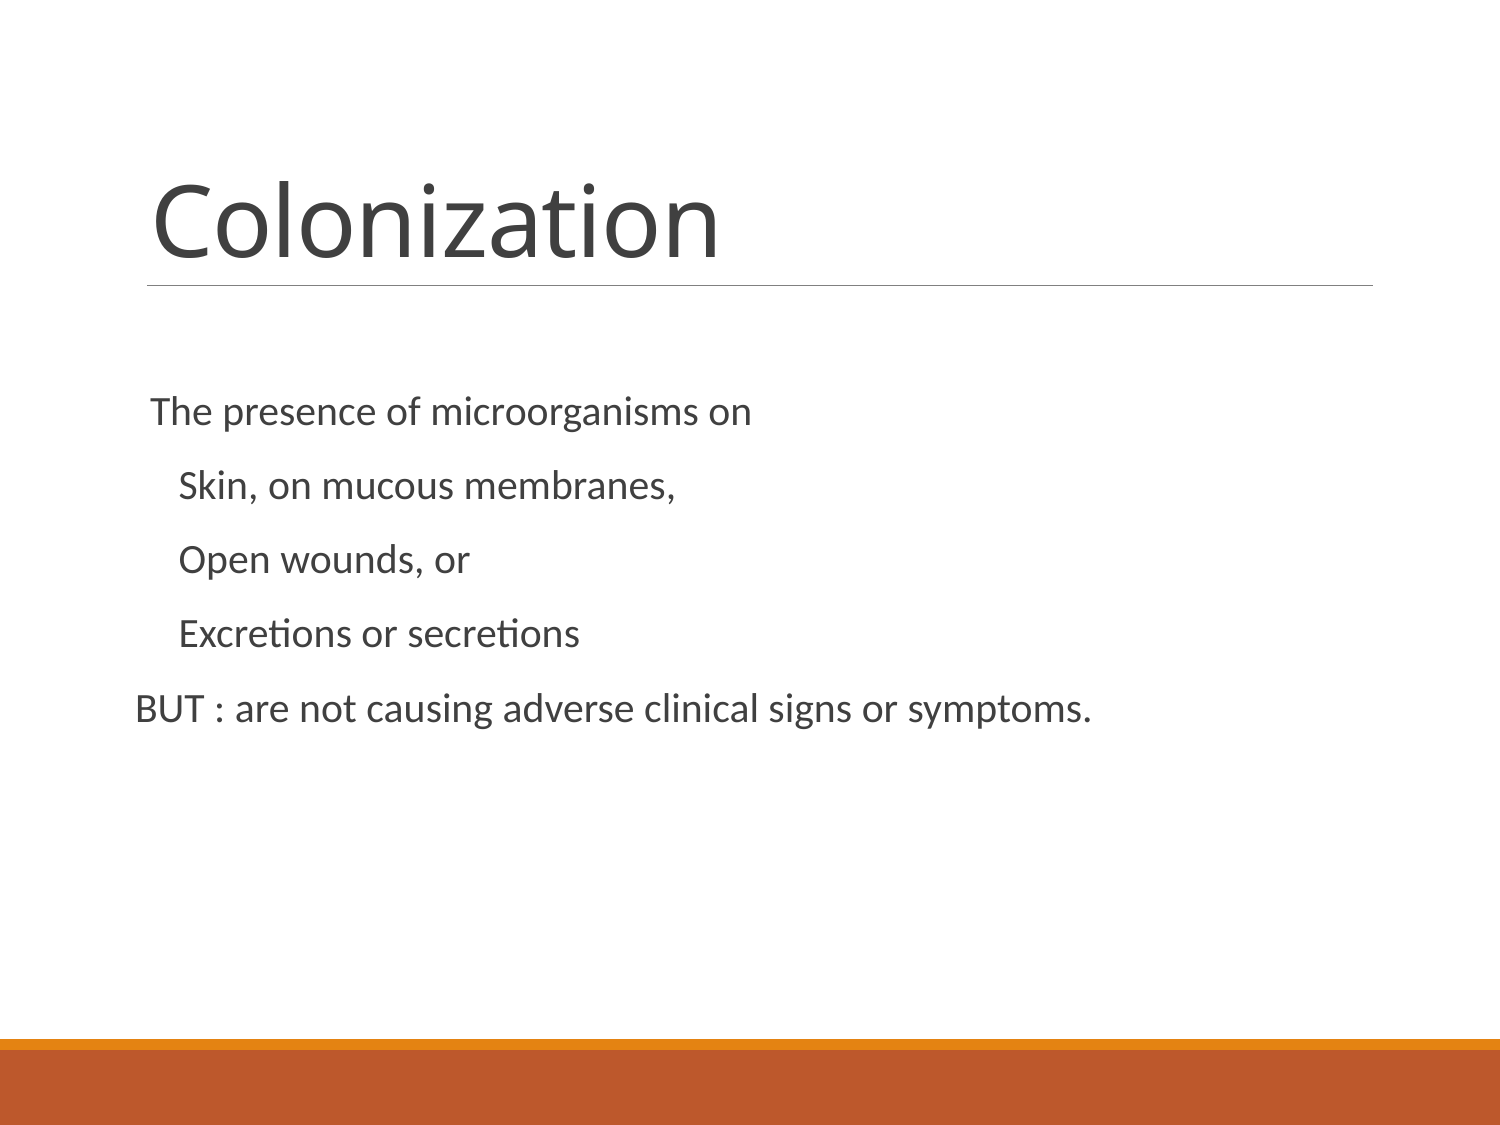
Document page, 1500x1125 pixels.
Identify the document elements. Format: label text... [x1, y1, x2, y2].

title Colonization [135, 47, 1373, 285]
list The presence of microorganisms on Skin, on mucous membranes, Open wounds, or Excretions or secretions BUT : are not causing adverse clinical signs or symptoms. [135, 302, 1373, 963]
